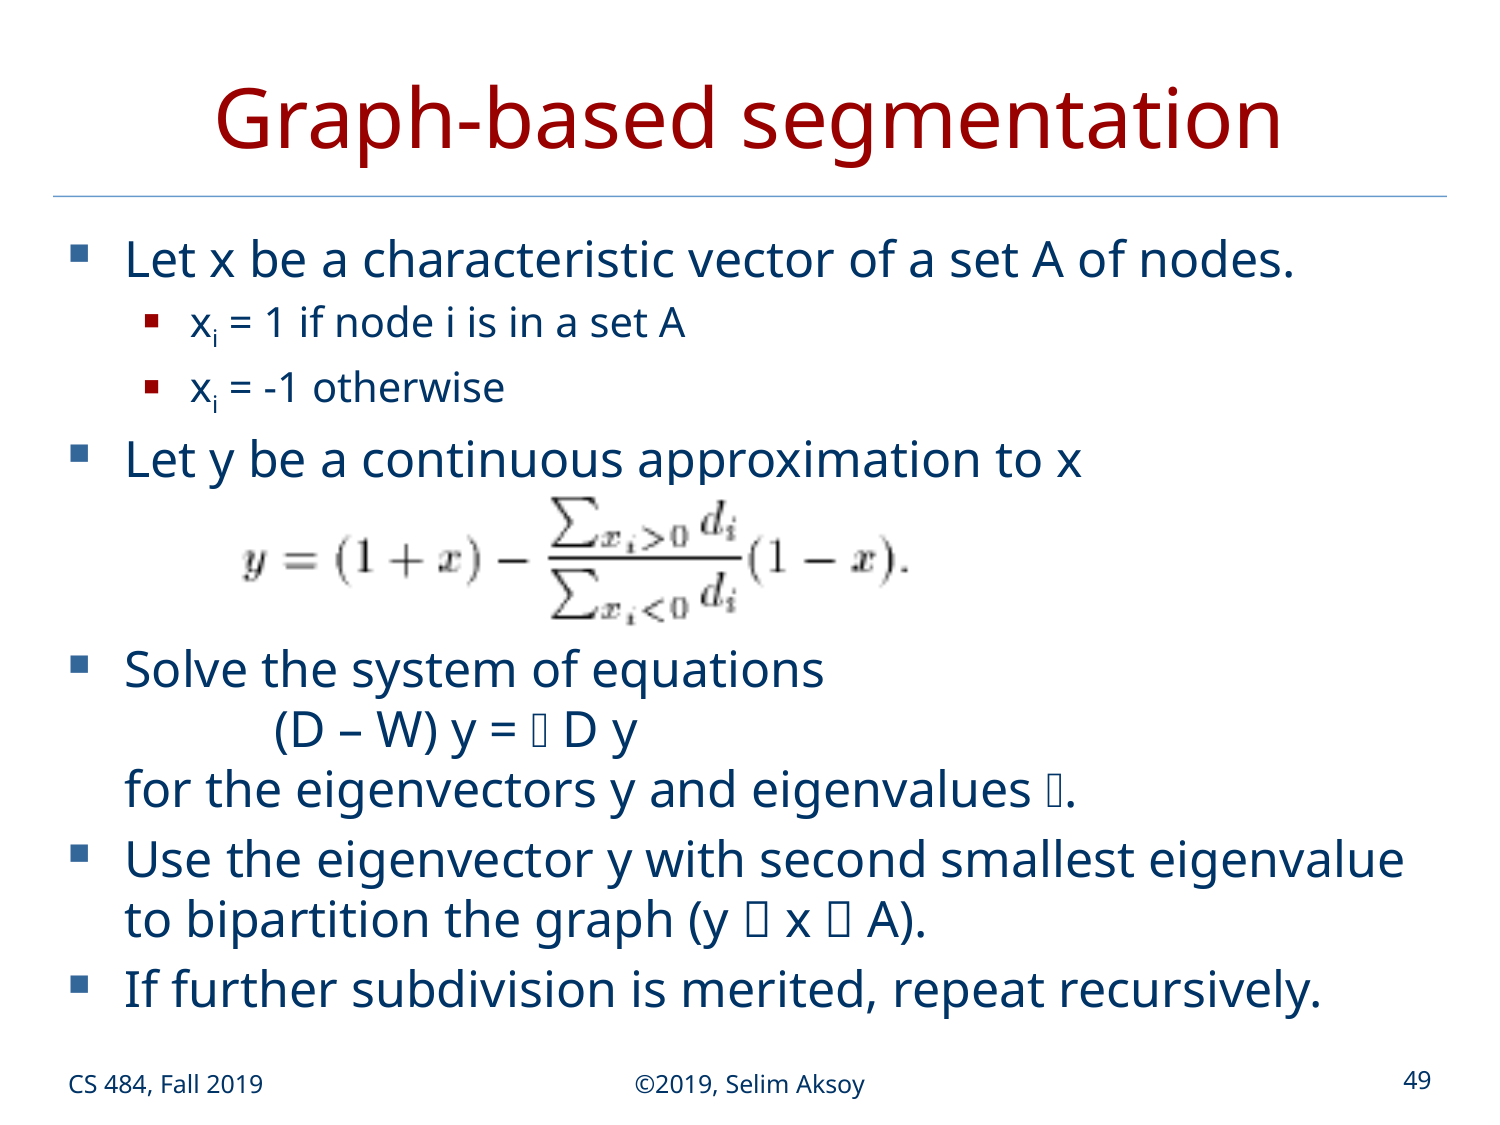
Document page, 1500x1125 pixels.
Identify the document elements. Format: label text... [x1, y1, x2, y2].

picture [229, 485, 928, 628]
list Let x be a characteristic vector of a set A of nodes. xi = 1 if node i is in a set A xi = -1 otherwise Let y be a continuous approximation to x Solve the system of equations (D – W) y =  D y for the eigenvectors y and eigenvalues . Use the eigenvector y with second smallest eigenvalue to bipartition the graph (y  x  A). If further subdivision is merited, repeat recursively. [53, 220, 1447, 1035]
title Graph-based segmentation [53, 31, 1447, 173]
slide_number CS 484, Fall 2019 [52, 1052, 366, 1107]
footer ©2019, Selim Aksoy [511, 1052, 988, 1107]
slide_number 49 [1134, 1052, 1448, 1107]
